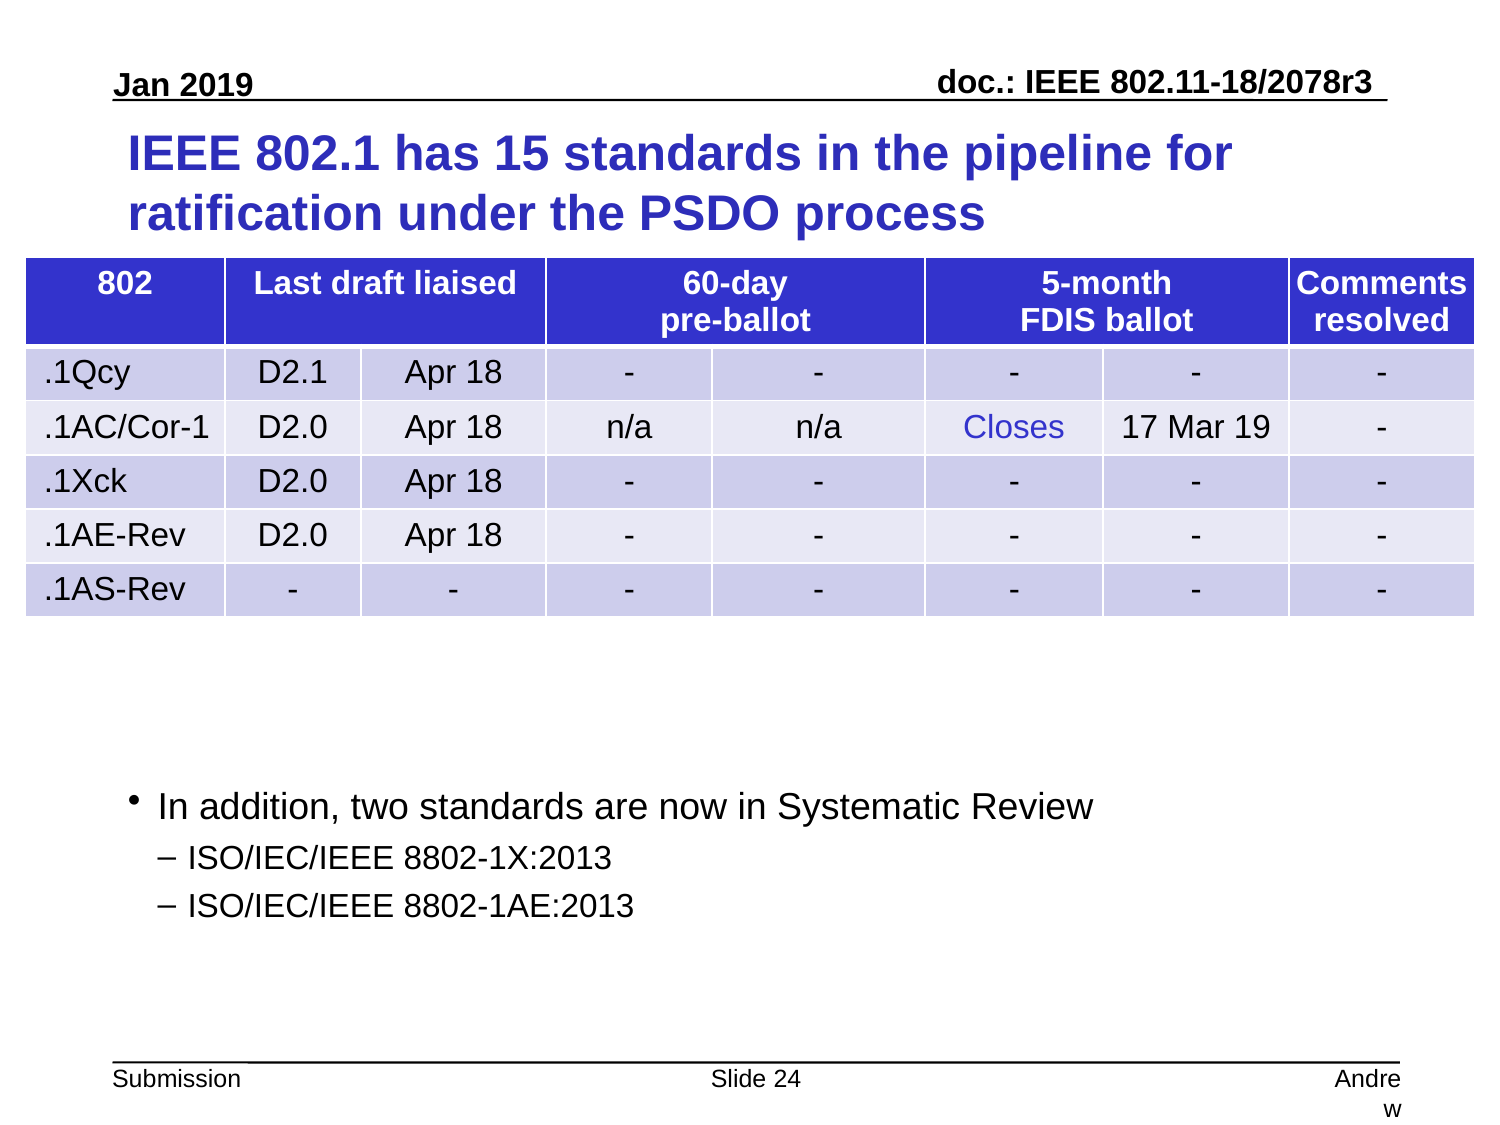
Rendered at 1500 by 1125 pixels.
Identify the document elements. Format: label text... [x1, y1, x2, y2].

table_cell Apr 18 [362, 510, 545, 562]
table_cell D2.1 [226, 349, 360, 400]
table_cell .1AS-Rev [26, 564, 224, 616]
table_cell - [926, 510, 1102, 562]
table_cell - [1290, 510, 1474, 562]
table_cell - [547, 510, 711, 562]
table_cell D2.0 [226, 510, 360, 562]
slide_number Slide 24 [709, 1061, 803, 1093]
table_cell Apr 18 [362, 401, 545, 454]
table_header 60-day pre-ballot [547, 258, 924, 344]
table_cell - [1290, 564, 1474, 616]
table_cell Apr 18 [362, 349, 545, 400]
table_cell D2.0 [226, 401, 360, 454]
table_header 5-month FDIS ballot [926, 258, 1288, 344]
table_header Last draft liaised [226, 258, 545, 344]
table_cell .1Qcy [26, 349, 224, 400]
table_cell - [1290, 456, 1474, 508]
footer Andrew Myles, Cisco [1320, 1061, 1402, 1093]
table_cell - [362, 564, 545, 616]
table_cell - [547, 456, 711, 508]
table_header Comments resolved [1290, 258, 1474, 344]
table_cell Apr 18 [362, 456, 545, 508]
table_cell - [926, 564, 1102, 616]
table_cell 17 Mar 19 [1104, 401, 1288, 454]
table_cell D2.0 [226, 456, 360, 508]
table_cell - [1104, 456, 1288, 508]
table_header 802 [26, 258, 224, 344]
table_cell - [713, 510, 924, 562]
table_cell - [926, 456, 1102, 508]
table_cell - [226, 564, 360, 616]
table_cell .1AC/Cor-1 [26, 401, 224, 454]
title IEEE 802.1 has 15 standards in the pipeline for ratification under the PSDO process [112, 112, 1388, 256]
table_cell - [713, 349, 924, 400]
table_cell - [1290, 401, 1474, 454]
table_cell n/a [547, 401, 711, 454]
table_cell n/a [713, 401, 924, 454]
table_cell .1Xck [26, 456, 224, 508]
list In addition, two standards are now in Systematic Review ISO/IEC/IEEE 8802-1X:2013 ISO/IEC/IEEE 8802-1AE:2013 [112, 774, 1388, 1000]
table_cell - [926, 349, 1102, 400]
table_cell - [713, 456, 924, 508]
table_cell - [1104, 349, 1288, 400]
table_cell - [547, 349, 711, 400]
table_cell - [1104, 510, 1288, 562]
table_cell Closes [926, 401, 1102, 454]
table_cell - [1290, 349, 1474, 400]
table_cell - [1104, 564, 1288, 616]
table_cell - [547, 564, 711, 616]
table_cell - [713, 564, 924, 616]
table_cell .1AE-Rev [26, 510, 224, 562]
